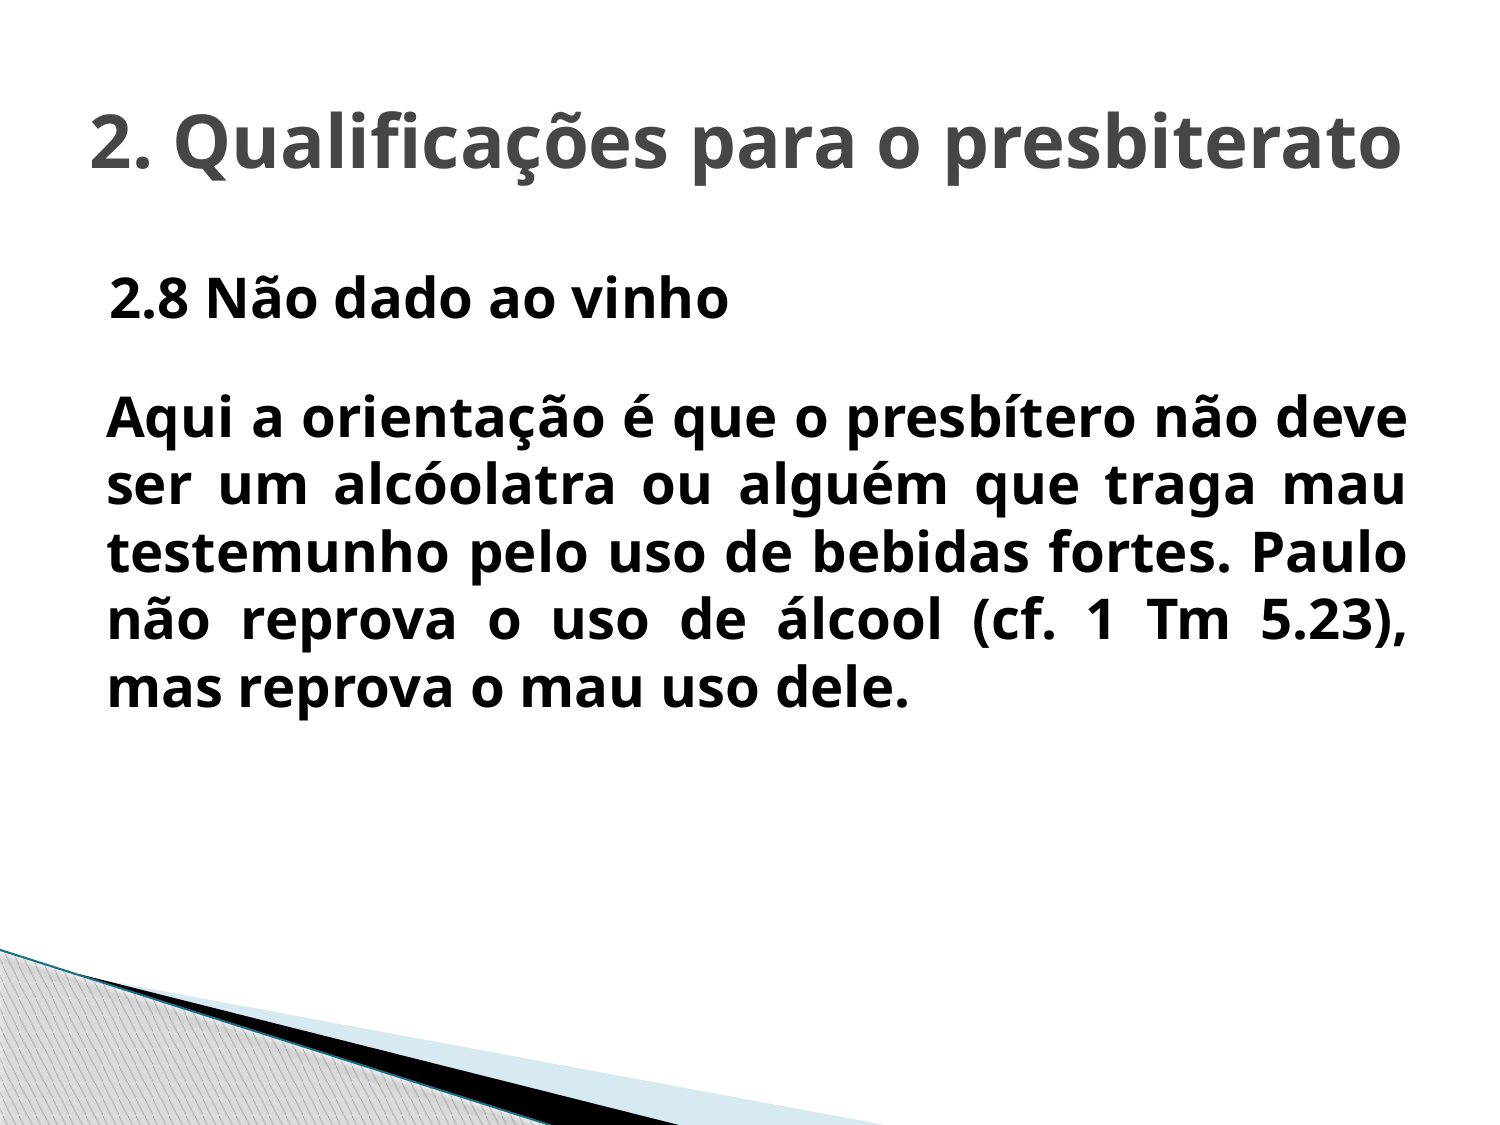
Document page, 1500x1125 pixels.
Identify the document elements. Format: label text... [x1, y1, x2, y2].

title 2. Qualificações para o presbiterato [75, 45, 1425, 233]
text_box [76, 444, 1427, 1012]
text_box Aqui a orientação é que o presbítero não deve ser um alcóolatra ou alguém que traga mau testemunho pelo uso de bebidas fortes. Paulo não reprova o uso de álcool (cf. 1 Tm 5.23), mas reprova o mau uso dele. [73, 373, 1424, 787]
text_box 2.8 Não dado ao vinho [76, 255, 1427, 397]
